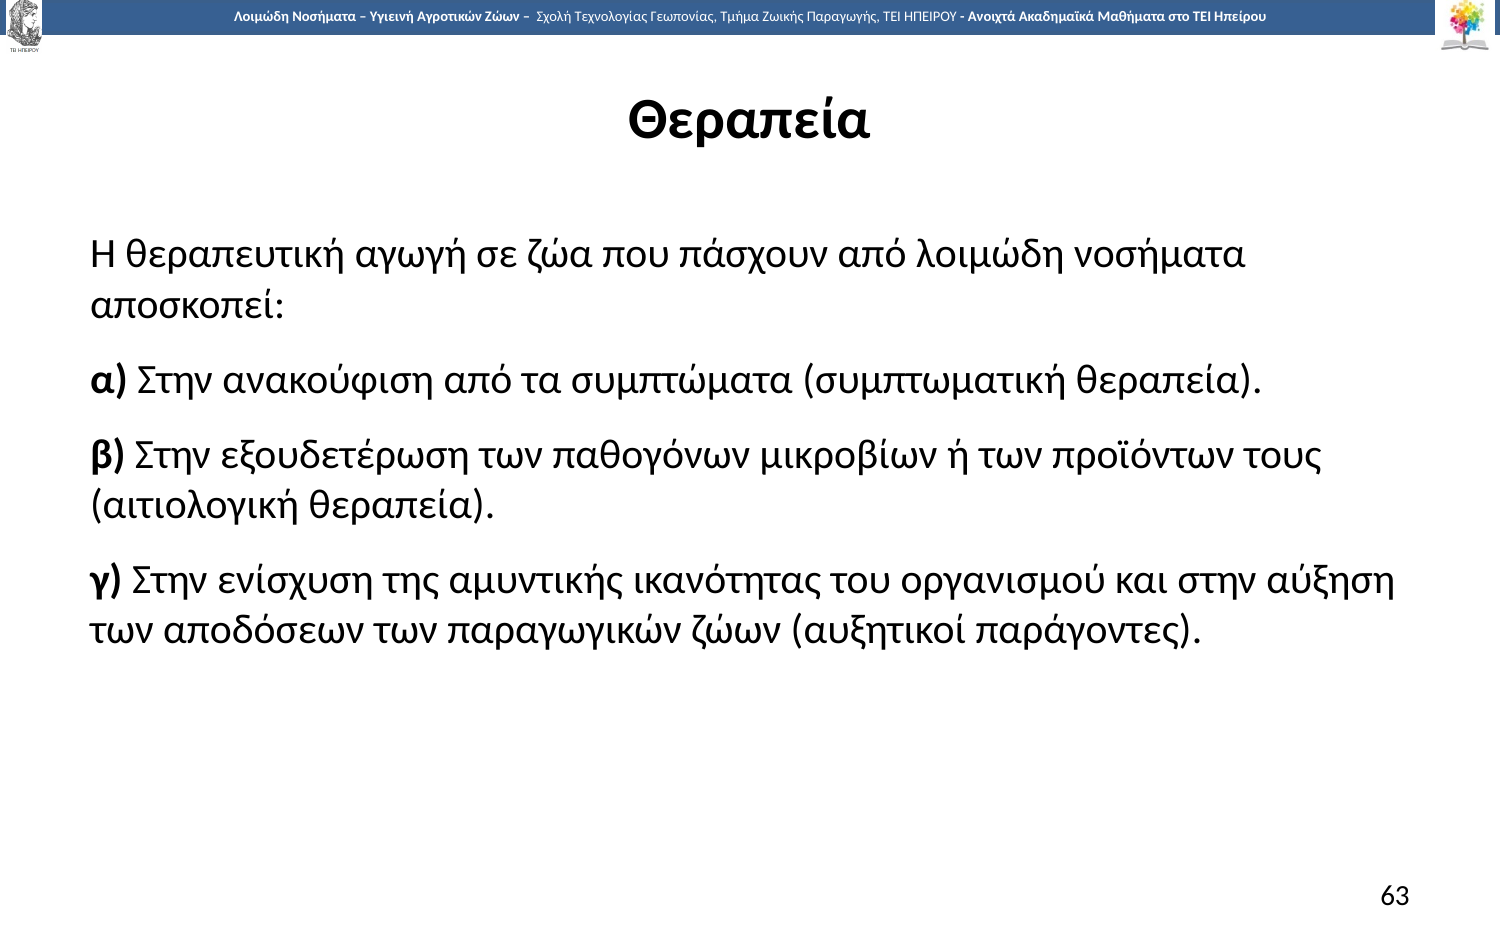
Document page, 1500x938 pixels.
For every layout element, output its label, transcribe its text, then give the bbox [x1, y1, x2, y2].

list Η θεραπευτική αγωγή σε ζώα που πάσχουν από λοιμώδη νοσήματα αποσκοπεί: α) Στην ανακούφιση από τα συμπτώματα (συμπτωματική θεραπεία). β) Στην εξουδετέρωση των παθογόνων μικροβίων ή των προϊόντων τους (αιτιολογική θεραπεία). γ) Στην ενίσχυση της αμυντικής ικανότητας του οργανισμού και στην αύξηση των αποδόσεων των παραγωγικών ζώων (αυξητικοί παράγοντες). [75, 218, 1425, 838]
title Θεραπεία [75, 37, 1425, 194]
picture [6, 0, 42, 54]
slide_number 63 [1074, 868, 1425, 919]
picture [1435, 0, 1495, 52]
